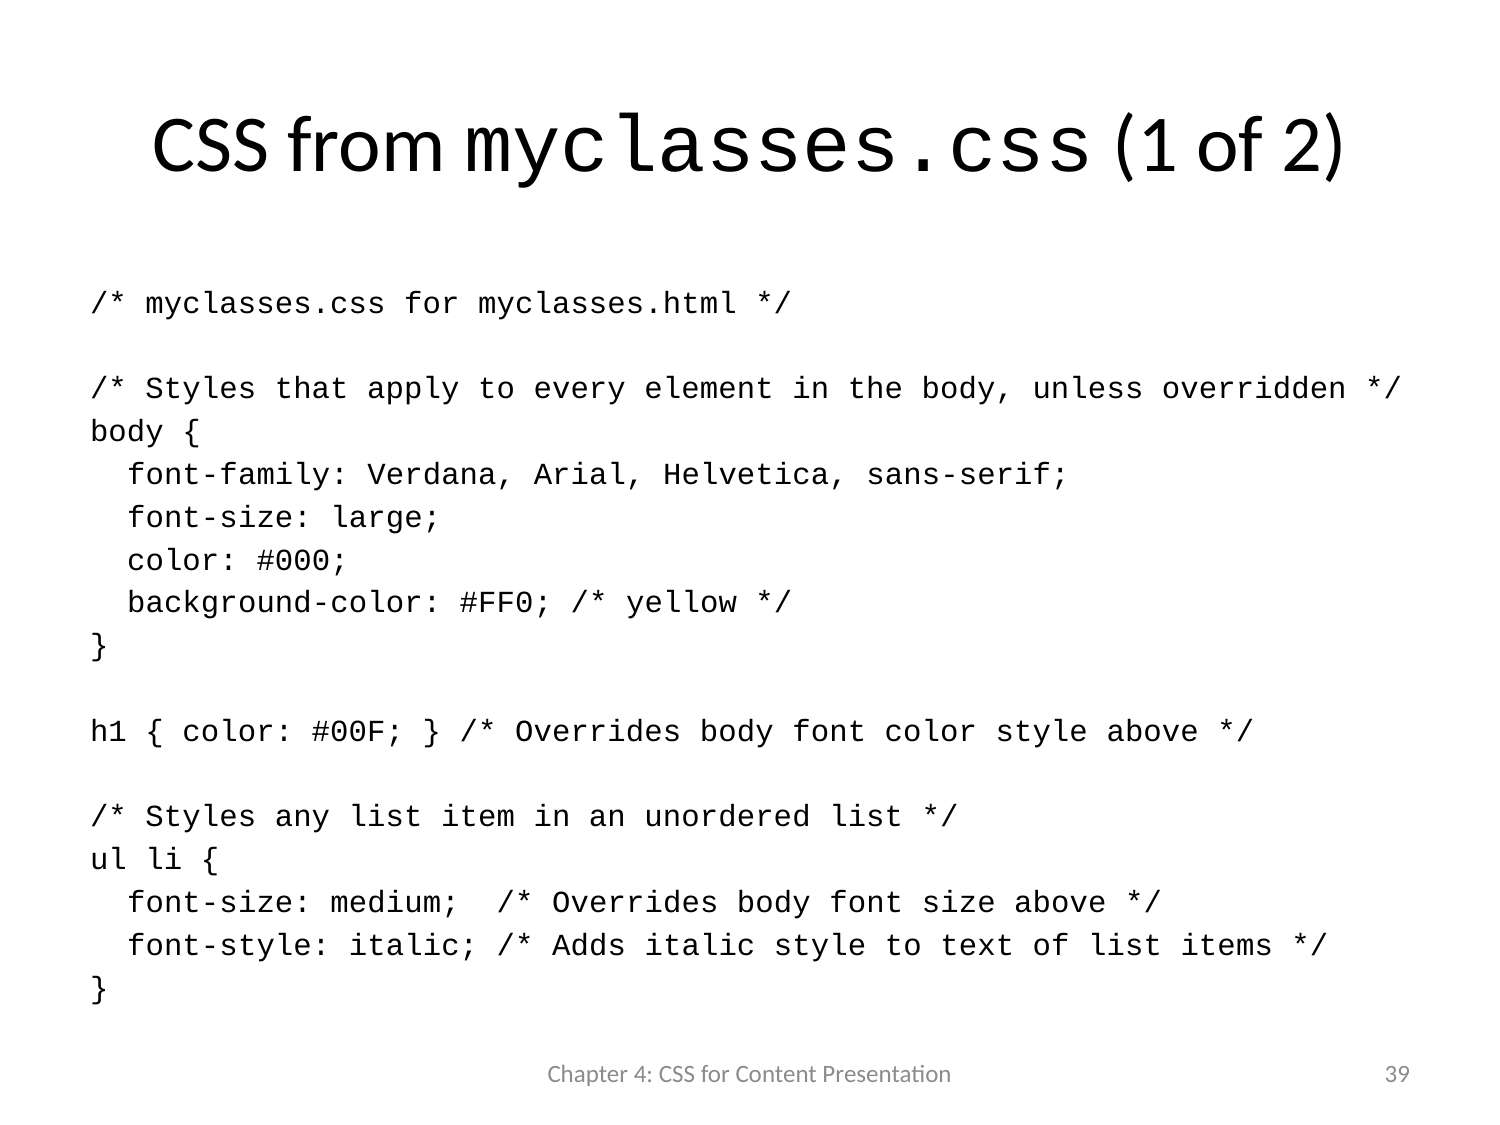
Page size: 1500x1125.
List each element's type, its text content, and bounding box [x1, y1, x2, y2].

list /* myclasses.css for myclasses.html */ /* Styles that apply to every element in the body, unless overridden */ body { font-family: Verdana, Arial, Helvetica, sans-serif; font-size: large; color: #000; background-color: #FF0; /* yellow */ } h1 { color: #00F; } /* Overrides body font color style above */ /* Styles any list item in an unordered list */ ul li { font-size: medium; /* Overrides body font size above */ font-style: italic; /* Adds italic style to text of list items */ } [75, 275, 1450, 1018]
footer Chapter 4: CSS for Content Presentation [512, 1042, 988, 1103]
title CSS from myclasses.css (1 of 2) [75, 45, 1425, 233]
slide_number 39 [1074, 1042, 1425, 1103]
